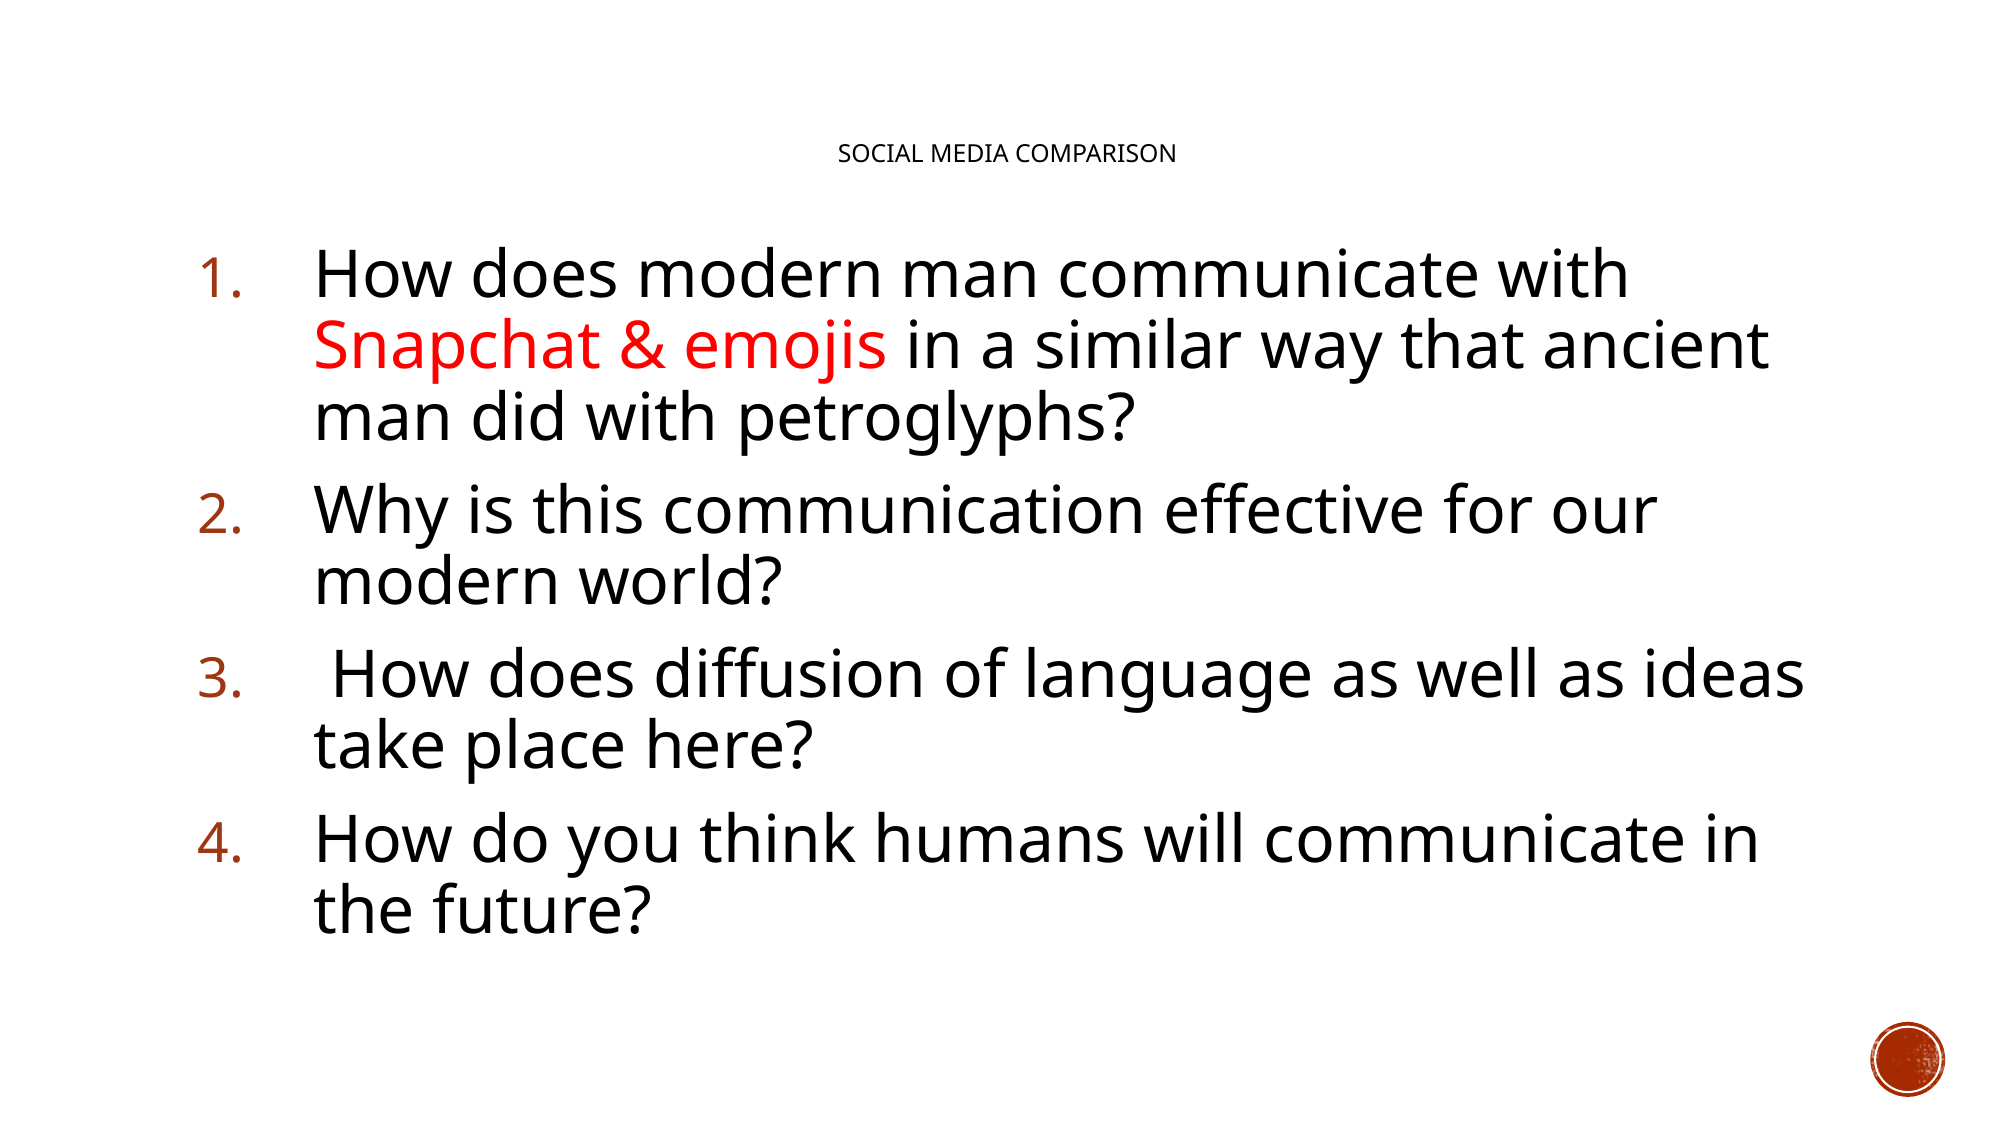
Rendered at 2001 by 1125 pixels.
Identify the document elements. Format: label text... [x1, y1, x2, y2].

list How does modern man communicate with Snapchat & emojis in a similar way that ancient man did with petroglyphs? Why is this communication effective for our modern world? How does diffusion of language as well as ideas take place here? How do you think humans will communicate in the future? [182, 233, 1833, 957]
title Social media comparison [73, 79, 1943, 234]
